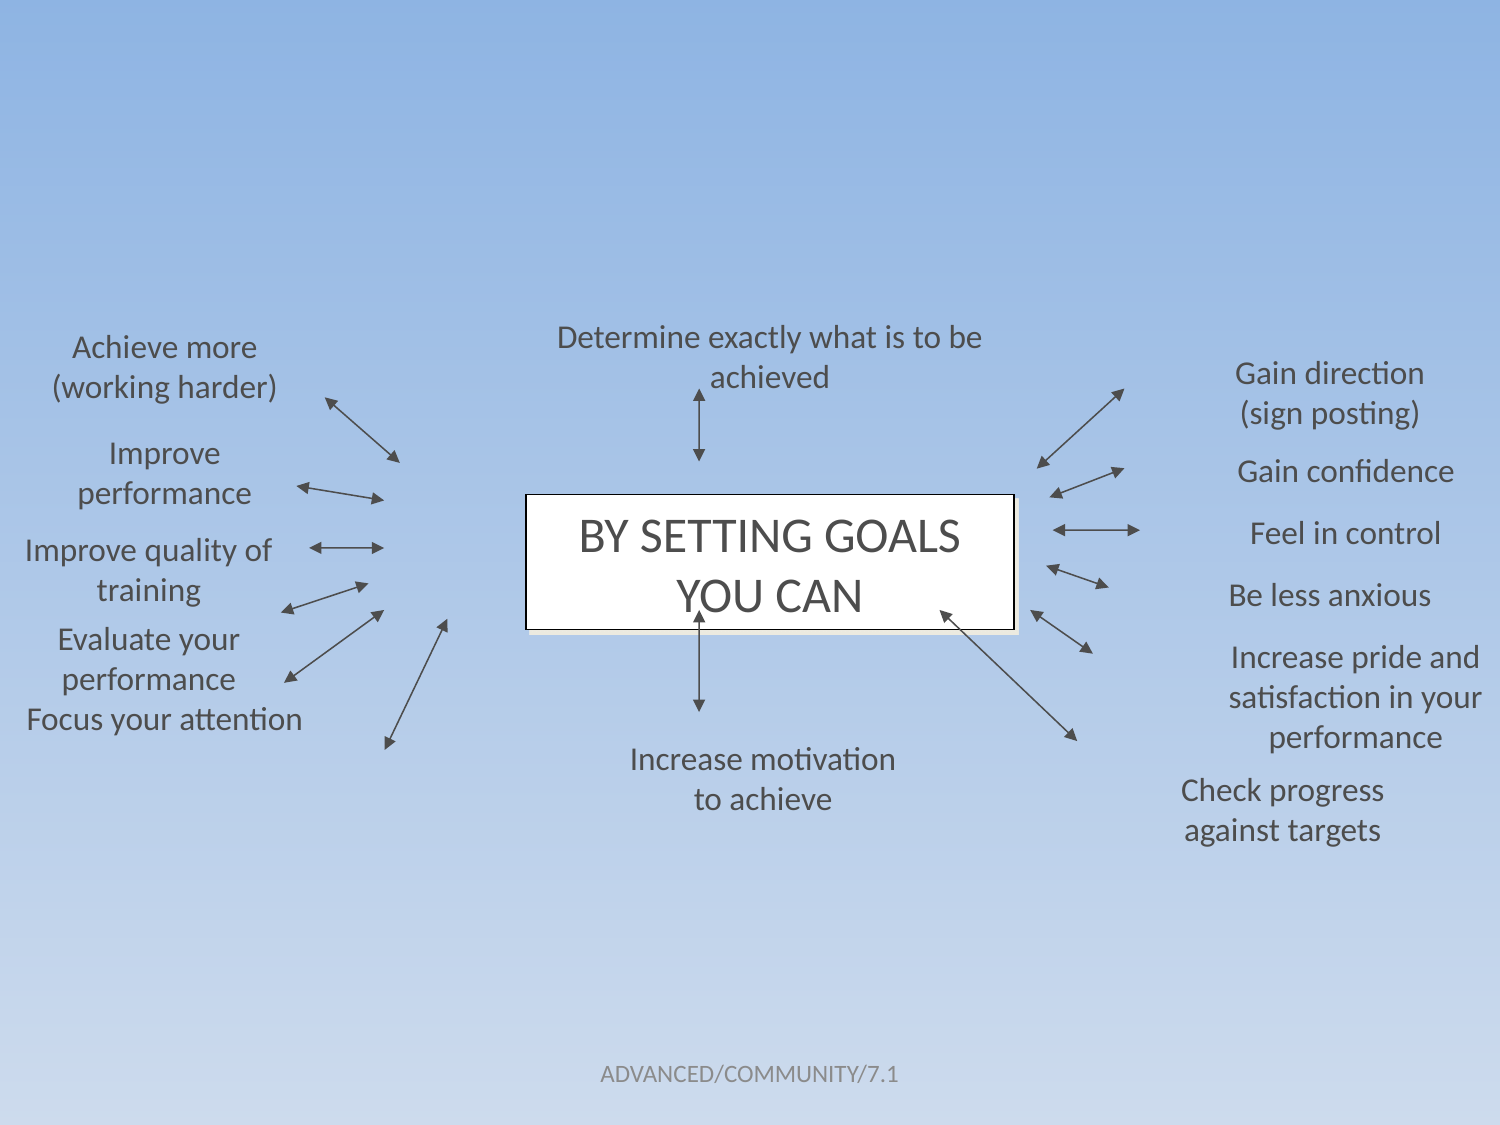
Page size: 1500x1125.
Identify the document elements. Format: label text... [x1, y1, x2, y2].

footer ADVANCED/COMMUNITY/7.1 [512, 1042, 988, 1103]
text_box [1030, 609, 1093, 654]
text_box [283, 609, 385, 683]
text_box Gain direction (sign posting) [1173, 344, 1487, 439]
text_box [692, 388, 706, 462]
text_box [1052, 523, 1141, 537]
text_box Determine exactly what is to be achieved [525, 308, 1015, 403]
text_box Gain confidence [1189, 441, 1500, 497]
text_box [324, 397, 400, 463]
text_box [280, 581, 369, 615]
text_box Evaluate your performance [0, 609, 306, 705]
text_box Check progress against targets [1126, 760, 1440, 856]
text_box Be less anxious [1173, 565, 1487, 621]
text_box Improve quality of training [0, 521, 306, 609]
text_box [1049, 466, 1125, 499]
text_box BY SETTING GOALS YOU CAN [525, 494, 1015, 630]
text_box [309, 541, 385, 555]
text_box Focus your attention [8, 689, 322, 745]
text_box [296, 481, 385, 505]
text_box Feel in control [1189, 503, 1500, 559]
text_box [1046, 563, 1109, 590]
text_box Achieve more (working harder) [8, 317, 322, 413]
text_box [384, 618, 448, 750]
text_box Increase pride and satisfaction in your performance [1161, 627, 1500, 762]
text_box [692, 609, 706, 713]
text_box [939, 609, 1078, 742]
text_box Increase motivation to achieve [606, 729, 920, 825]
text_box [1036, 388, 1125, 469]
text_box Improve performance [8, 423, 322, 519]
